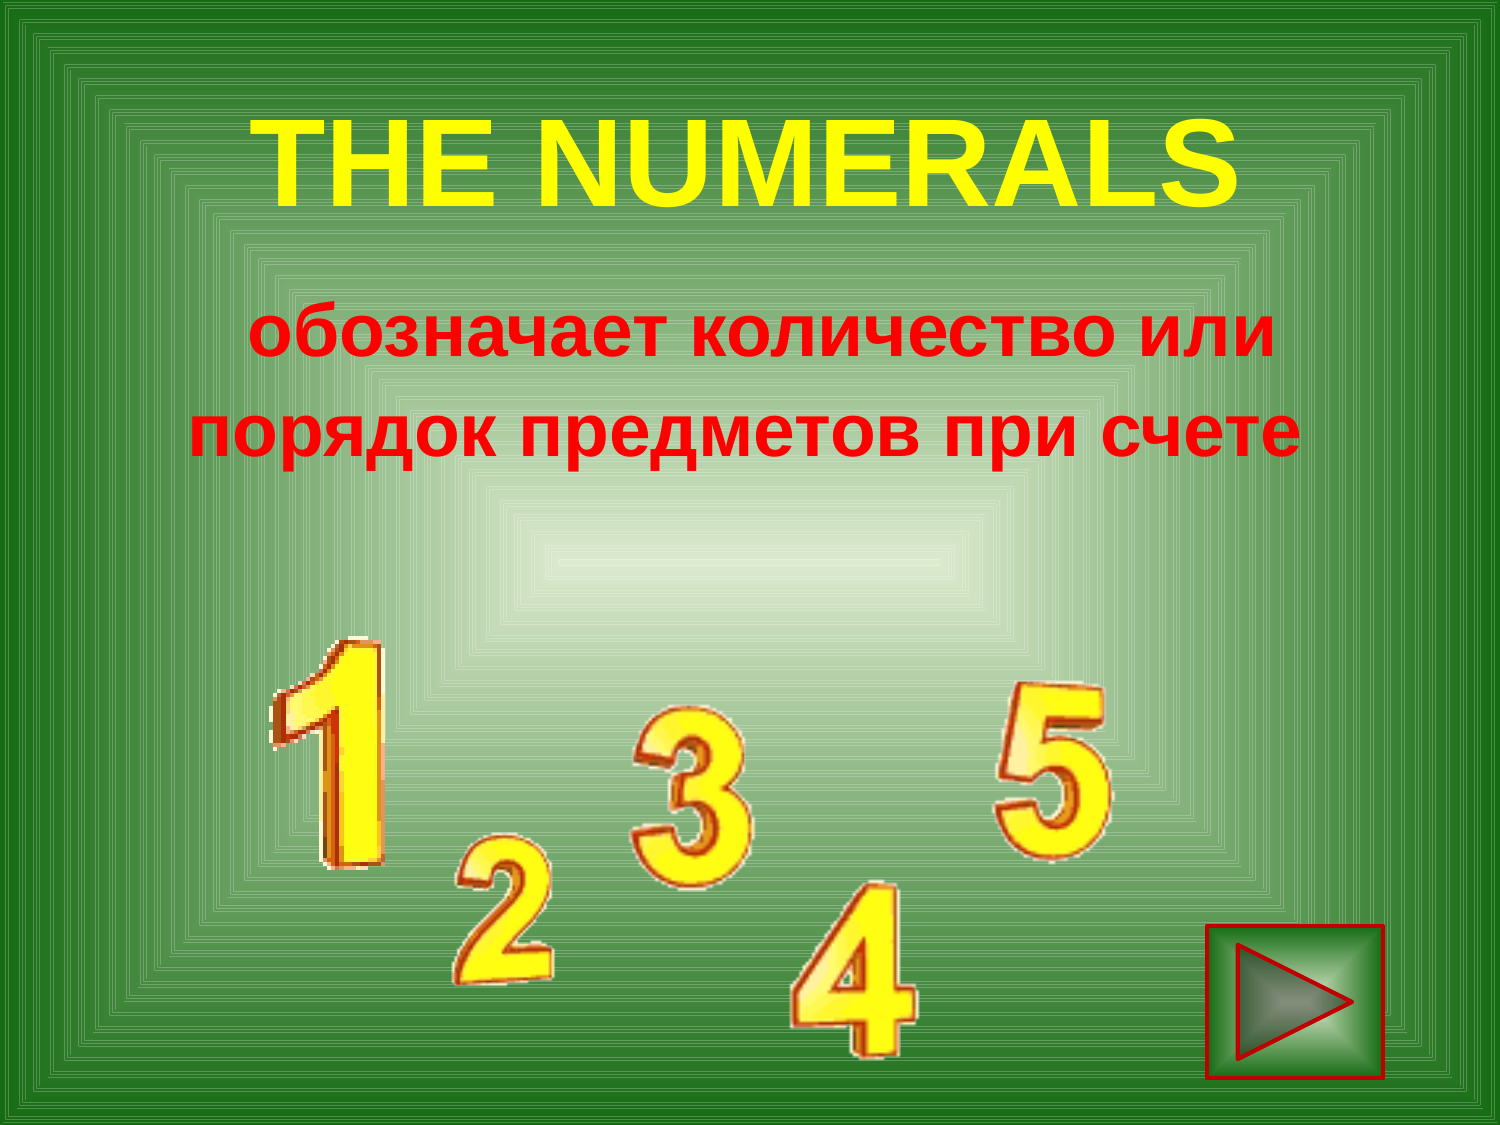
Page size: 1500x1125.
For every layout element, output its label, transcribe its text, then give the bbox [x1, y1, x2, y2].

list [257, 632, 402, 880]
picture [620, 702, 762, 896]
picture [984, 679, 1126, 868]
text_box [1205, 924, 1385, 1080]
picture [445, 831, 563, 989]
title The Numerals обозначает количество или порядок предметов при счете [70, 163, 1421, 540]
picture [784, 878, 926, 1067]
